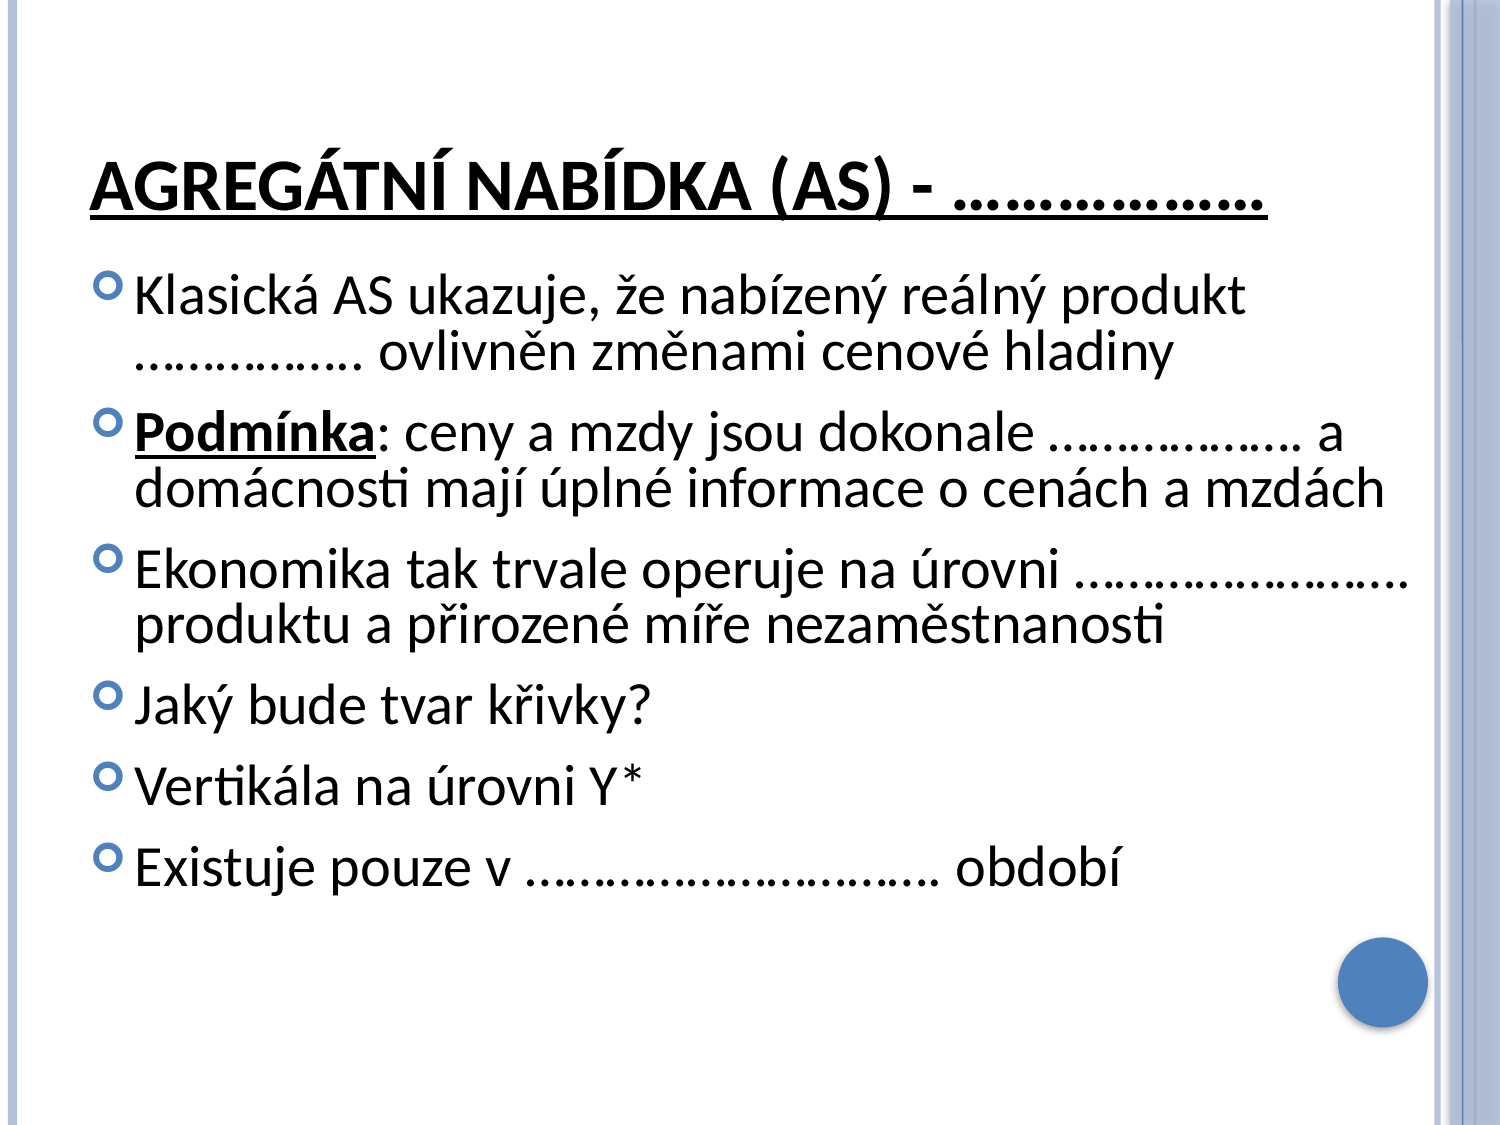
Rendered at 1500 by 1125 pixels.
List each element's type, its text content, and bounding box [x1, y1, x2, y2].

list Klasická AS ukazuje, že nabízený reálný produkt …………….. ovlivněn změnami cenové hladiny Podmínka: ceny a mzdy jsou dokonale ………………. a domácnosti mají úplné informace o cenách a mzdách Ekonomika tak trvale operuje na úrovni ……………………. produktu a přirozené míře nezaměstnanosti Jaký bude tvar křivky? Vertikála na úrovni Y* Existuje pouze v …………………………. období [75, 262, 1436, 1062]
title Agregátní nabídka (AS) - ……………… [75, 45, 1300, 233]
